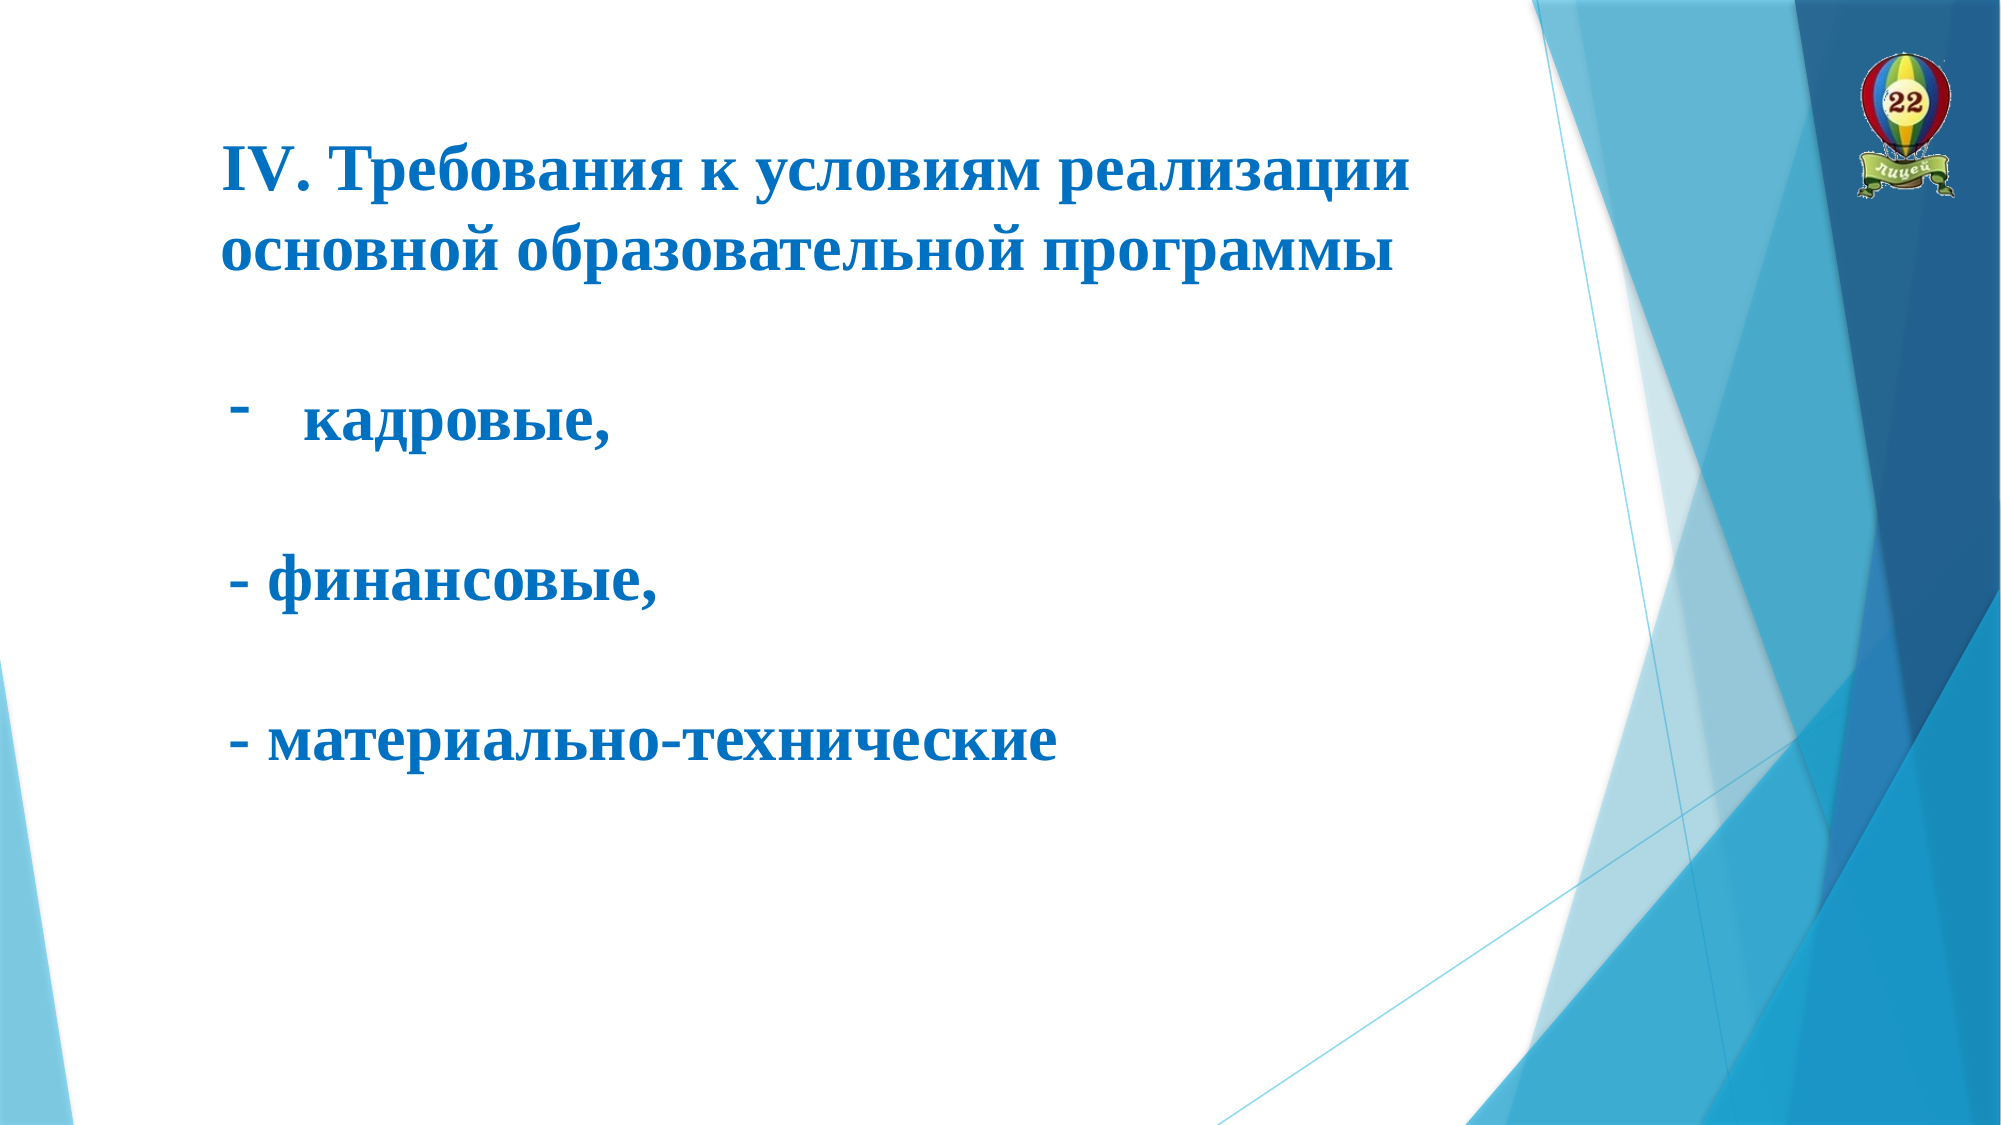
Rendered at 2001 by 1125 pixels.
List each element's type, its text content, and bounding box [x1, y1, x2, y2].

picture [1848, 43, 1968, 206]
text_box кадровые, - финансовые, - материально-технические [213, 366, 1424, 782]
text_box IV. Требования к условиям реализации основной образовательной программы [138, 116, 1495, 292]
